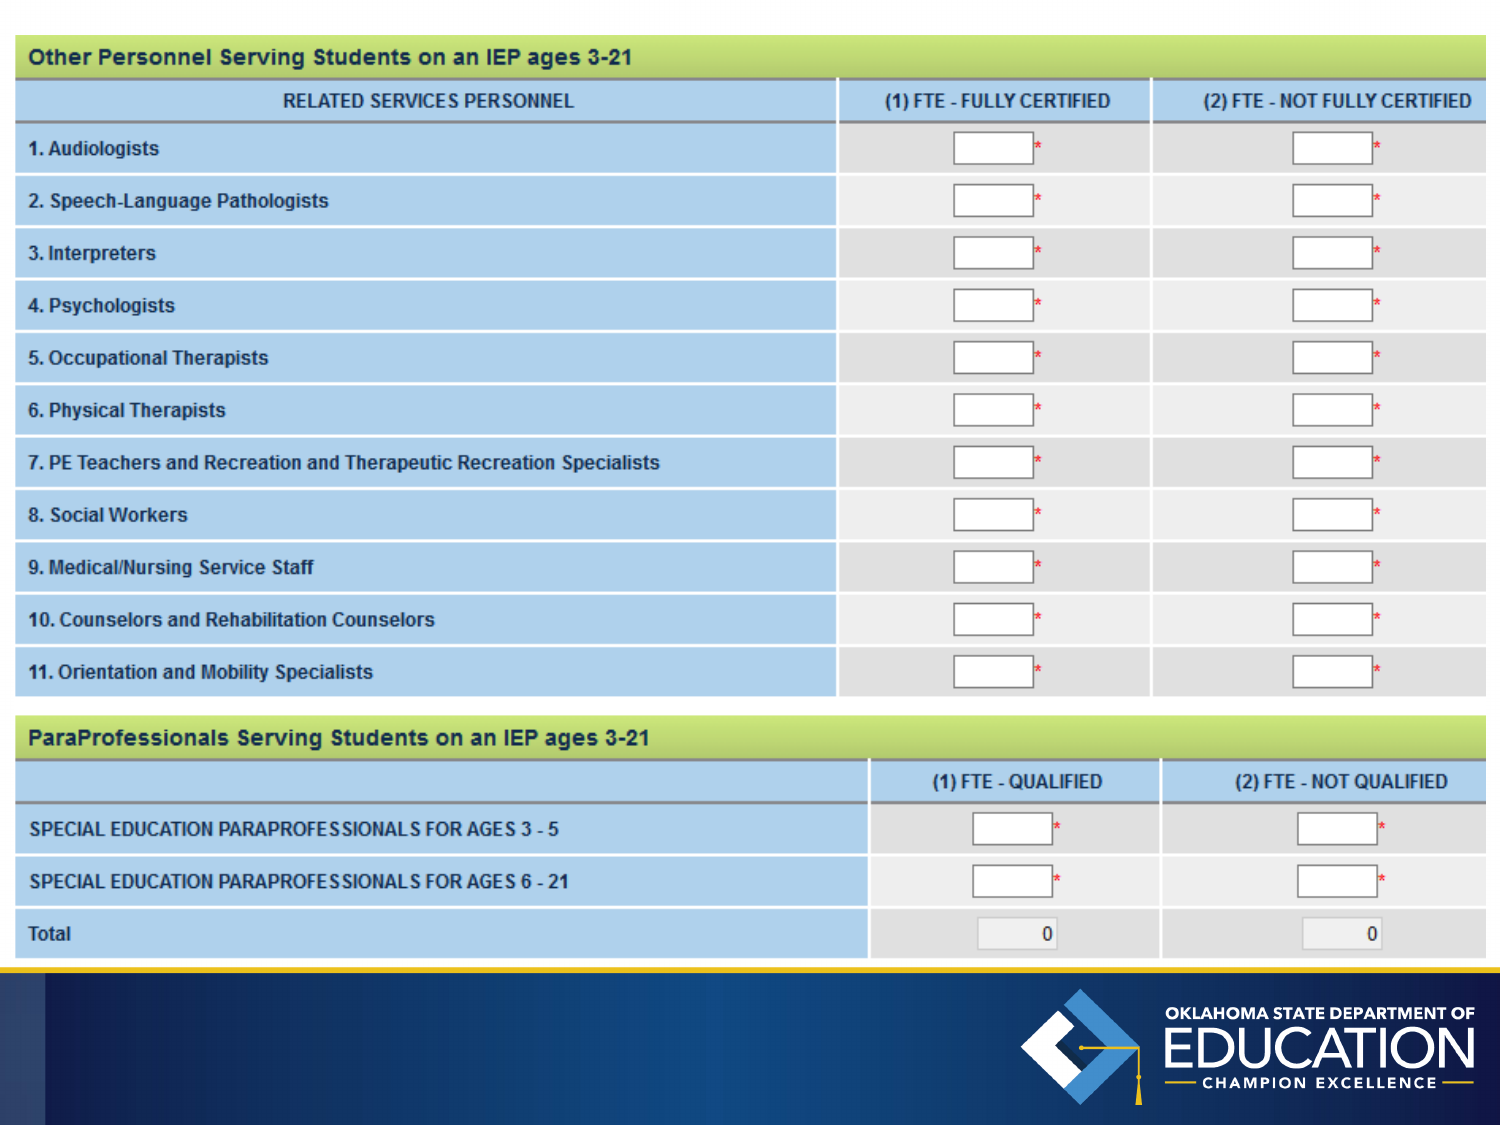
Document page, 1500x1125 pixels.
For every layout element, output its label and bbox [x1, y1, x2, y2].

picture [0, 0, 1500, 1125]
list [13, 35, 1487, 960]
